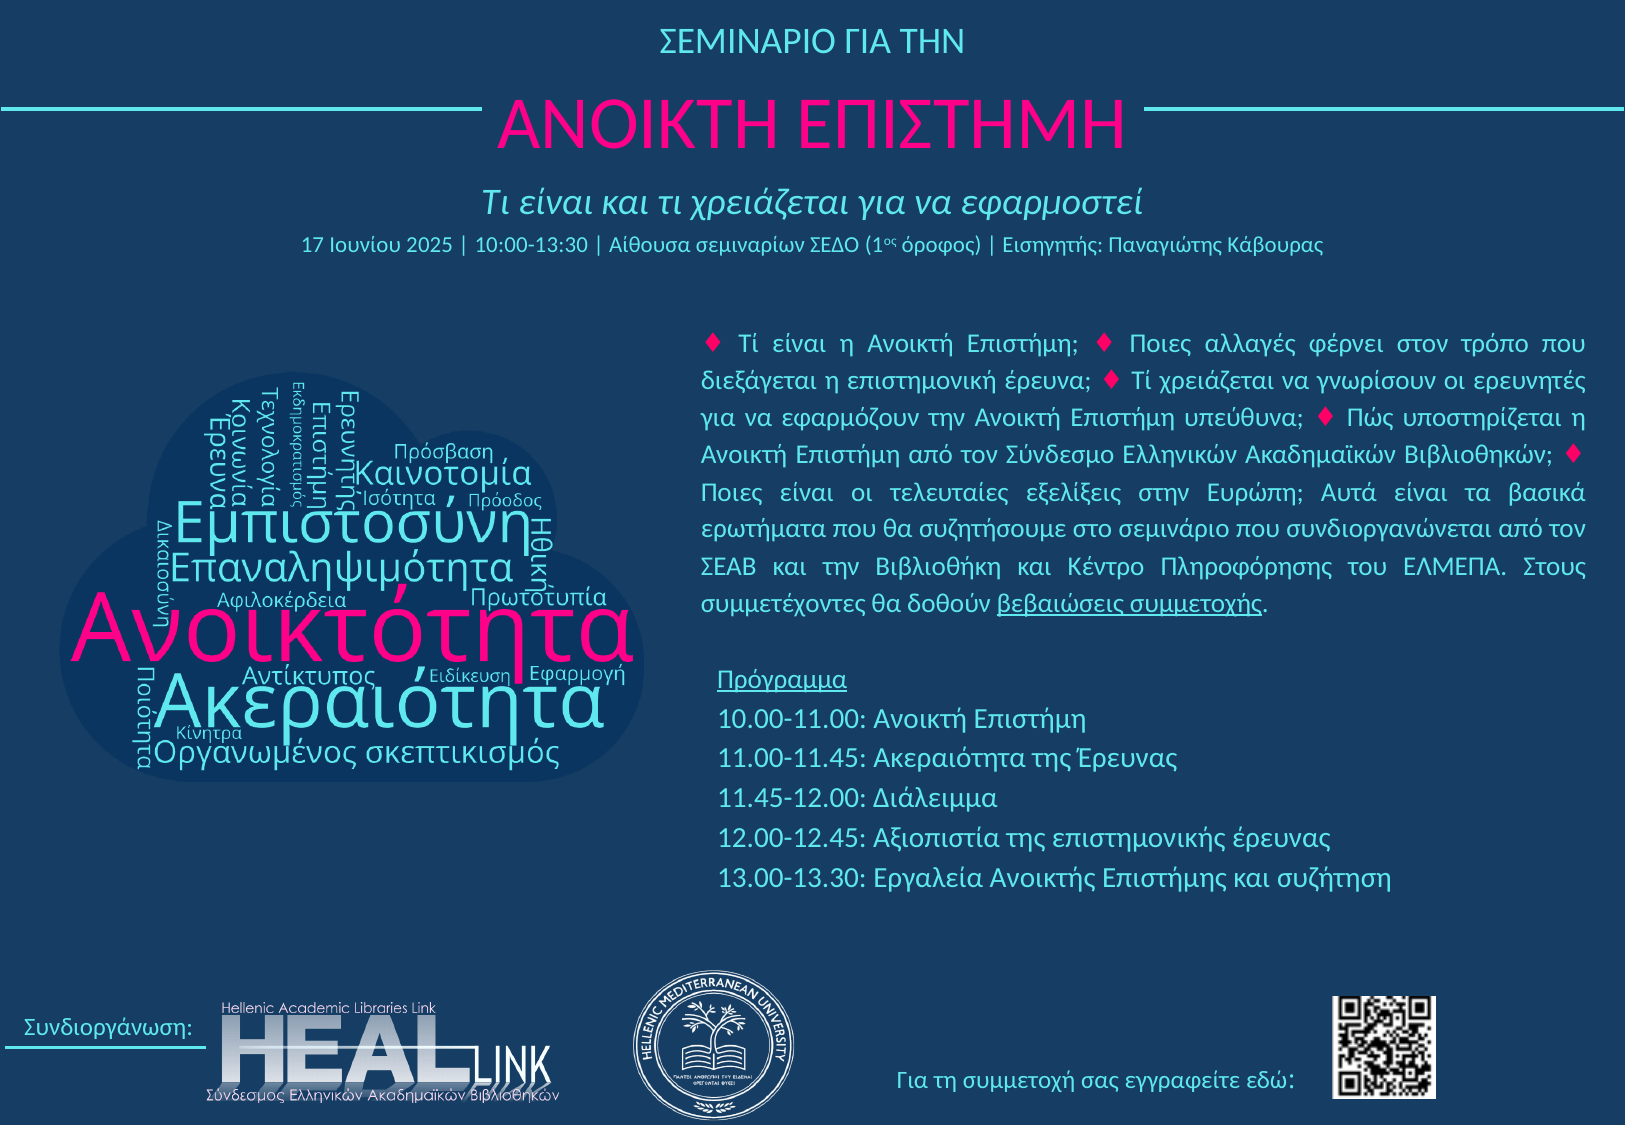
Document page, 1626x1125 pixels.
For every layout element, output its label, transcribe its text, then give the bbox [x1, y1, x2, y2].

text_box ♦ Τί είναι η Ανοικτή Επιστήμη; ♦ Ποιες αλλαγές φέρνει στον τρόπο που διεξάγεται η επιστημονική έρευνα; ♦ Τί χρειάζεται να γνωρίσουν οι ερευνητές για να εφαρμόζουν την Ανοικτή Επιστήμη υπεύθυνα; ♦ Πώς υποστηρίζεται η Ανοικτή Επιστήμη από τον Σύνδεσμο Ελληνικών Ακαδημαϊκών Βιβλιοθηκών; ♦ Ποιες είναι οι τελευταίες εξελίξεις στην Ευρώπη; Αυτά είναι τα βασικά ερωτήματα που θα συζητήσουμε στο σεμινάριο που συνδιοργανώνεται από τον ΣΕΑΒ και την Βιβλιοθήκη και Κέντρο Πληροφόρησης του ΕΛΜΕΠΑ. Στους συμμετέχοντες θα δοθούν βεβαιώσεις συμμετοχής. [686, 313, 1601, 625]
picture [58, 284, 644, 870]
text_box Συνδιοργάνωση: [9, 998, 261, 1046]
picture [1331, 995, 1436, 1099]
picture [206, 1002, 559, 1103]
picture [629, 966, 797, 1124]
text_box Πρόγραμμα 10.00-11.00: Ανοικτή Επιστήμη 11.00-11.45: Ακεραιότητα της Έρευνας 11.45-12.00: Διάλειμμα 12.00-12.45: Αξιοπιστία της επιστημονικής έρευνας 13.00-13.30: Εργαλεία Ανοικτής Επιστήμης και συζήτηση [674, 649, 1510, 901]
text_box ΣΕΜΙΝΑΡΙO ΓΙΑ ΤΗΝ ΑΝΟΙΚΤΗ ΕΠΙΣΤΗΜΗ Τι είναι και τι χρειάζεται για να εφαρμοστεί 17 Ιουνίου 2025 | 10:00-13:30 | Αίθουσα σεμιναρίων ΣΕΔΟ (1ος όροφος) | Εισηγητής: Παναγιώτης Κάβουρας [0, 1, 1625, 265]
text_box Για τη συμμετοχή σας εγγραφείτε εδώ: [882, 1052, 1582, 1101]
